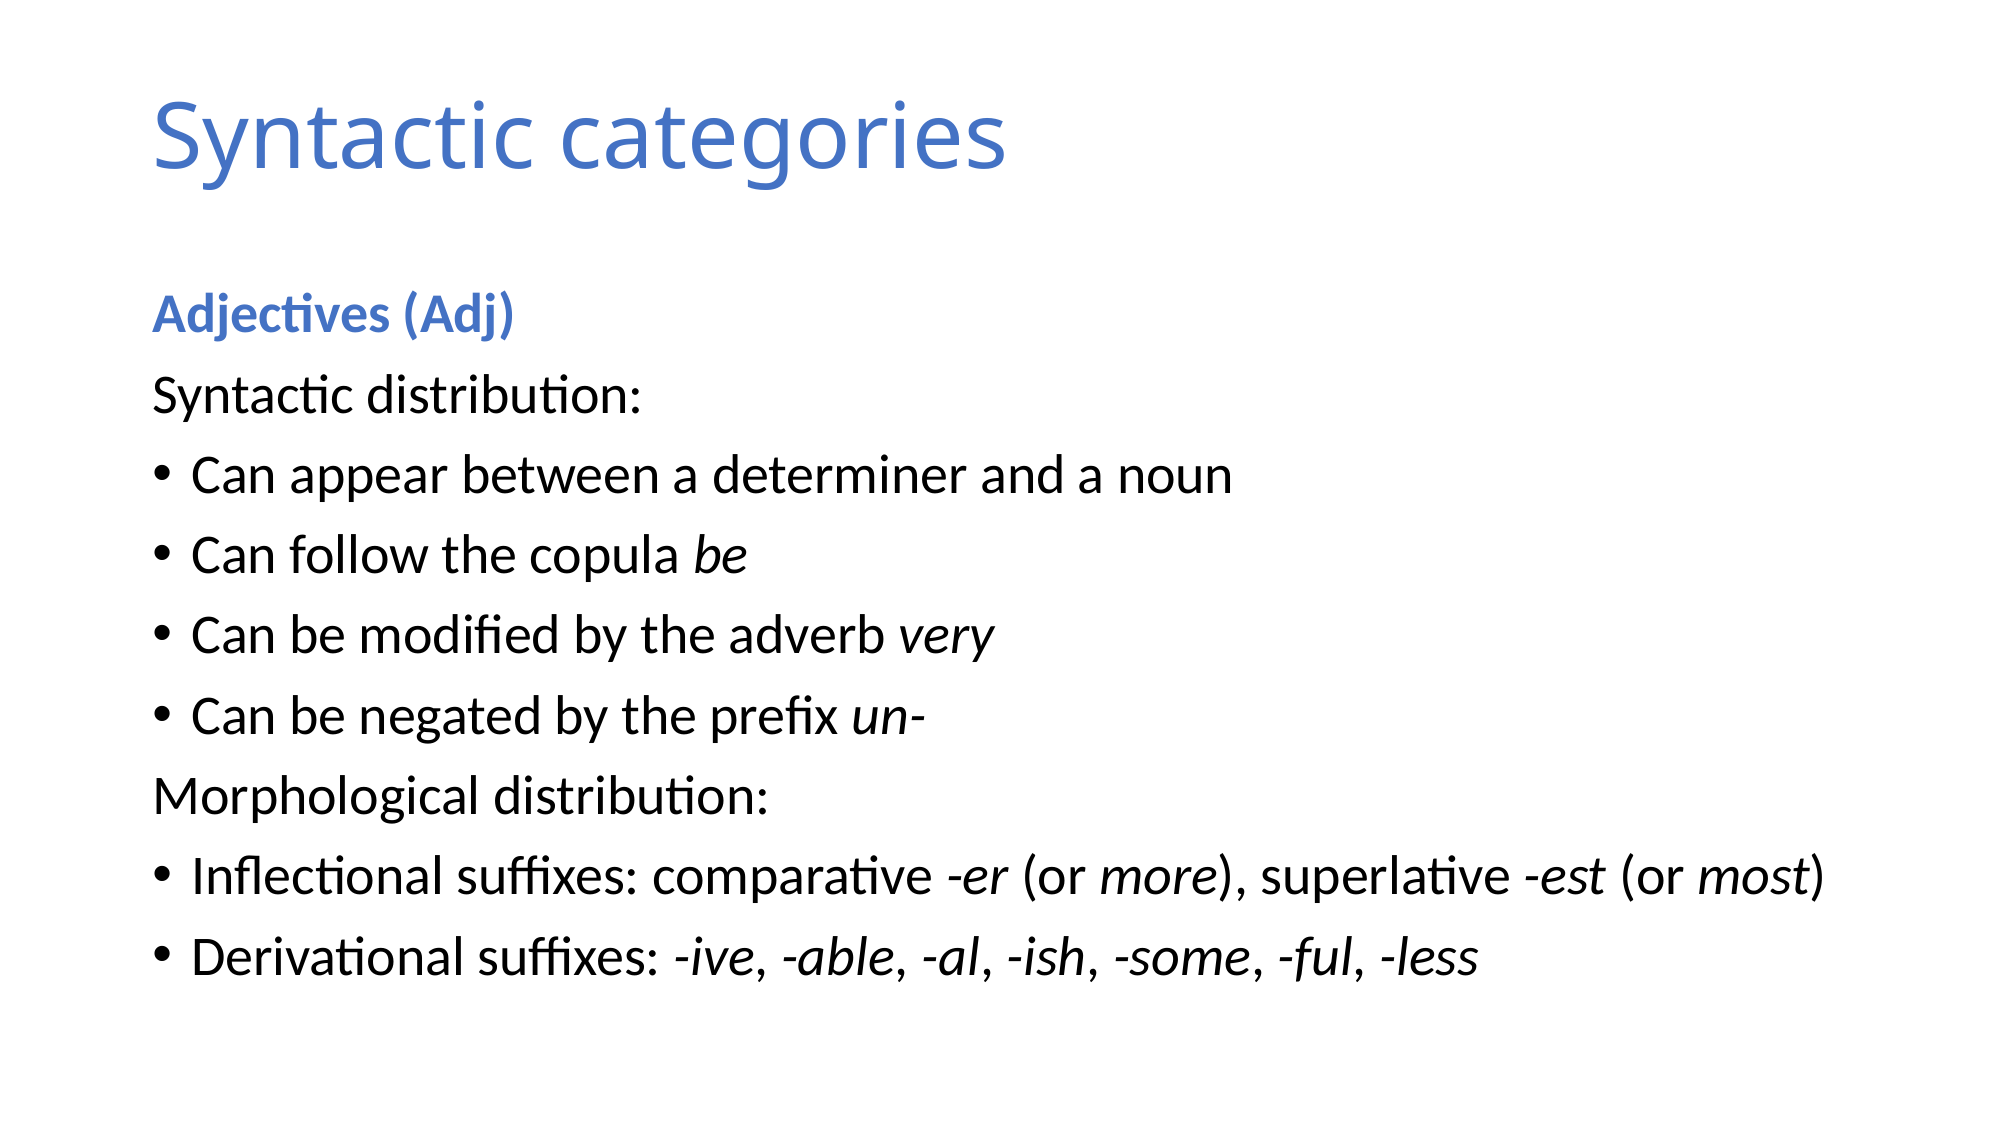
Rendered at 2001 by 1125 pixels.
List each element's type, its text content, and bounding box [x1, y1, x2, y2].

title Syntactic categories [137, 0, 1863, 277]
list Adjectives (Adj) Syntactic distribution: Can appear between a determiner and a noun Can follow the copula be Can be modified by the adverb very Can be negated by the prefix un- Morphological distribution: Inflectional suffixes: comparative -er (or more), superlative -est (or most) Derivational suffixes: -ive, -able, -al, -ish, -some, -ful, -less [137, 277, 1863, 1014]
